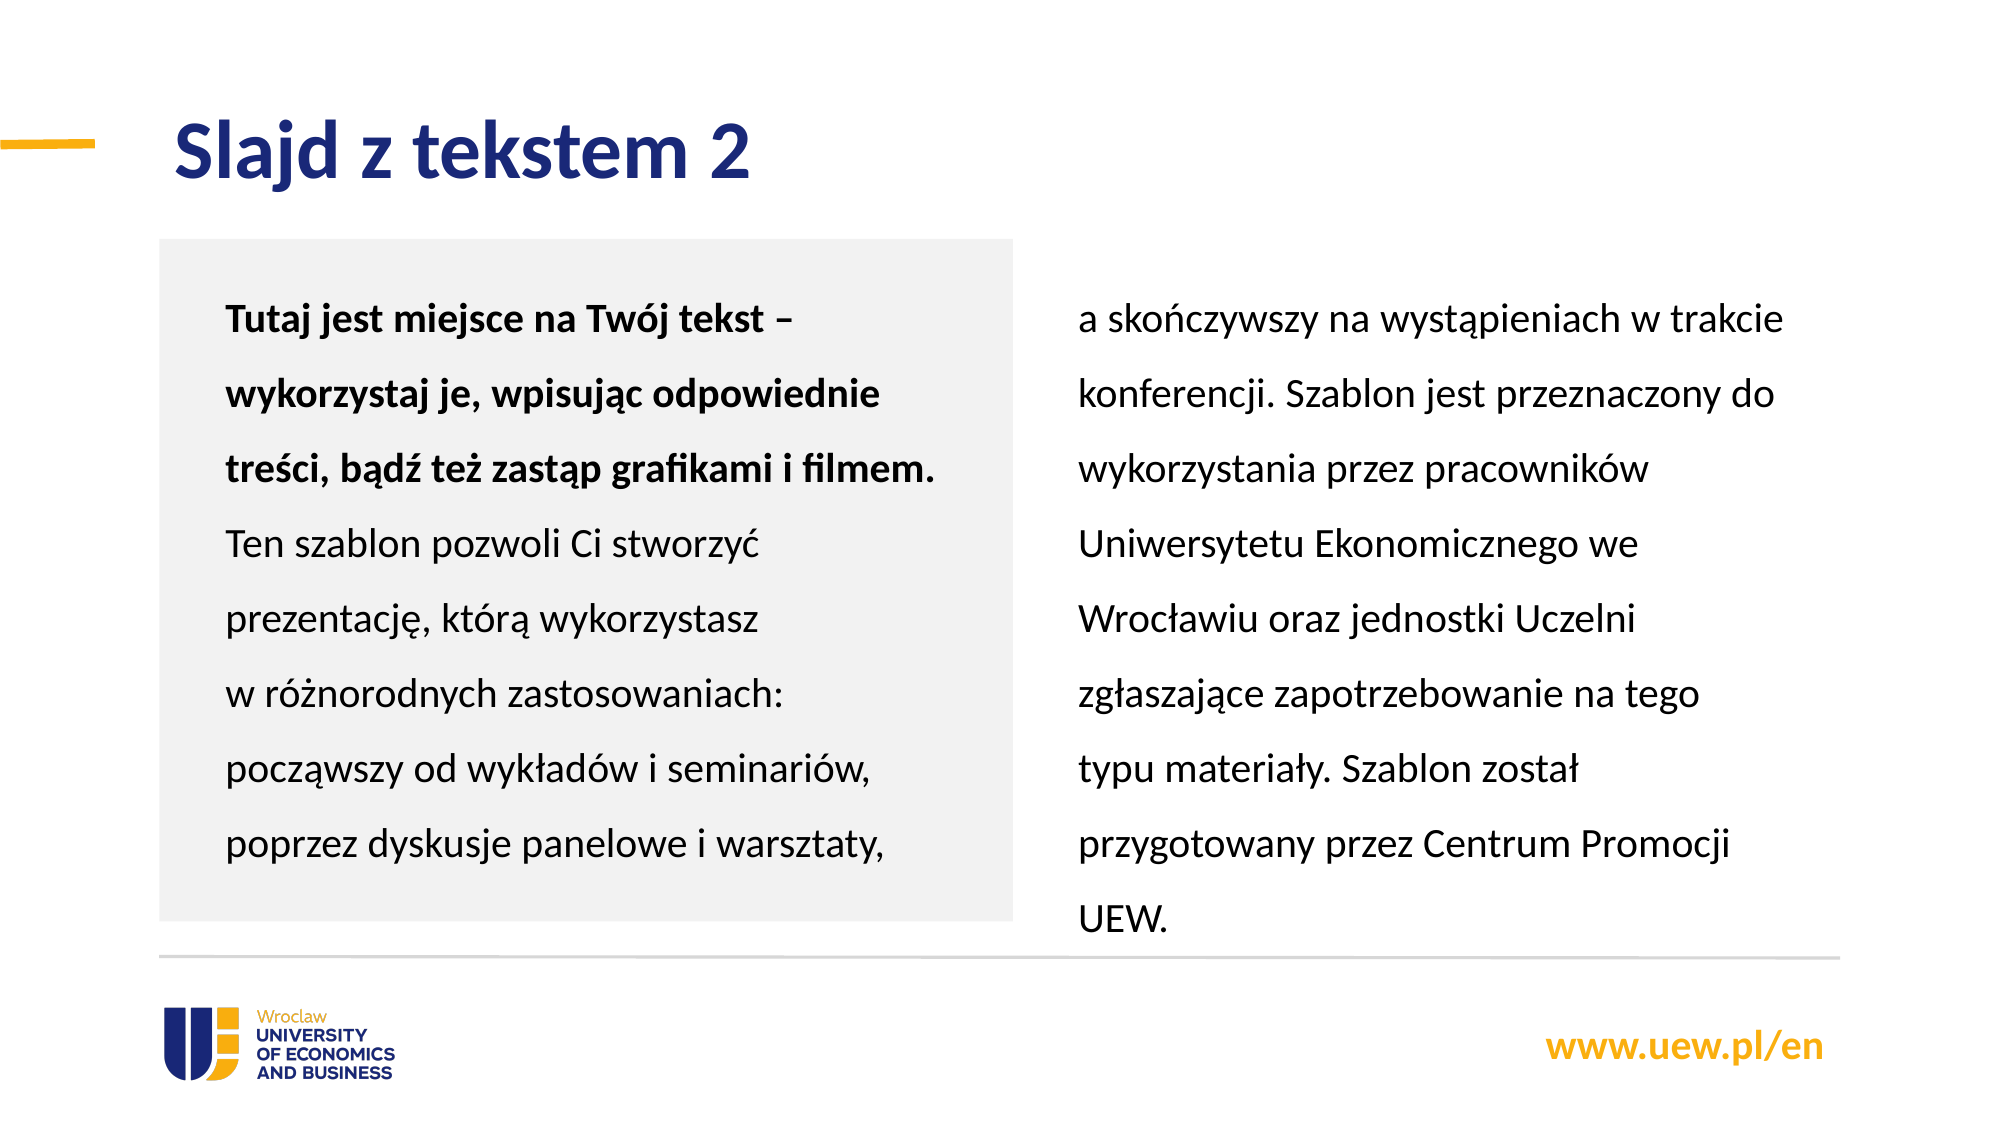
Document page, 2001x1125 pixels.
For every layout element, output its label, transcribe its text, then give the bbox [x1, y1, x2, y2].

text_box Slajd z tekstem 2 [159, 88, 1841, 204]
text_box a skończywszy na wystąpieniach w trakcie konferencji. Szablon jest przeznaczony do wykorzystania przez pracowników Uniwersytetu Ekonomicznego we Wrocławiu oraz jednostki Uczelni zgłaszające zapotrzebowanie na tego typu materiały. Szablon został przygotowany przez Centrum Promocji UEW. [1063, 258, 1802, 949]
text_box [158, 955, 1841, 1085]
text_box Tutaj jest miejsce na Twój tekst – wykorzystaj je, wpisując odpowiednie treści, bądź też zastąp grafikami i filmem. Ten szablon pozwoli Ci stworzyć prezentację, którą wykorzystasz w różnorodnych zastosowaniach: począwszy od wykładów i seminariów, poprzez dyskusje panelowe i warsztaty, [210, 258, 966, 874]
text_box [158, 237, 1015, 923]
